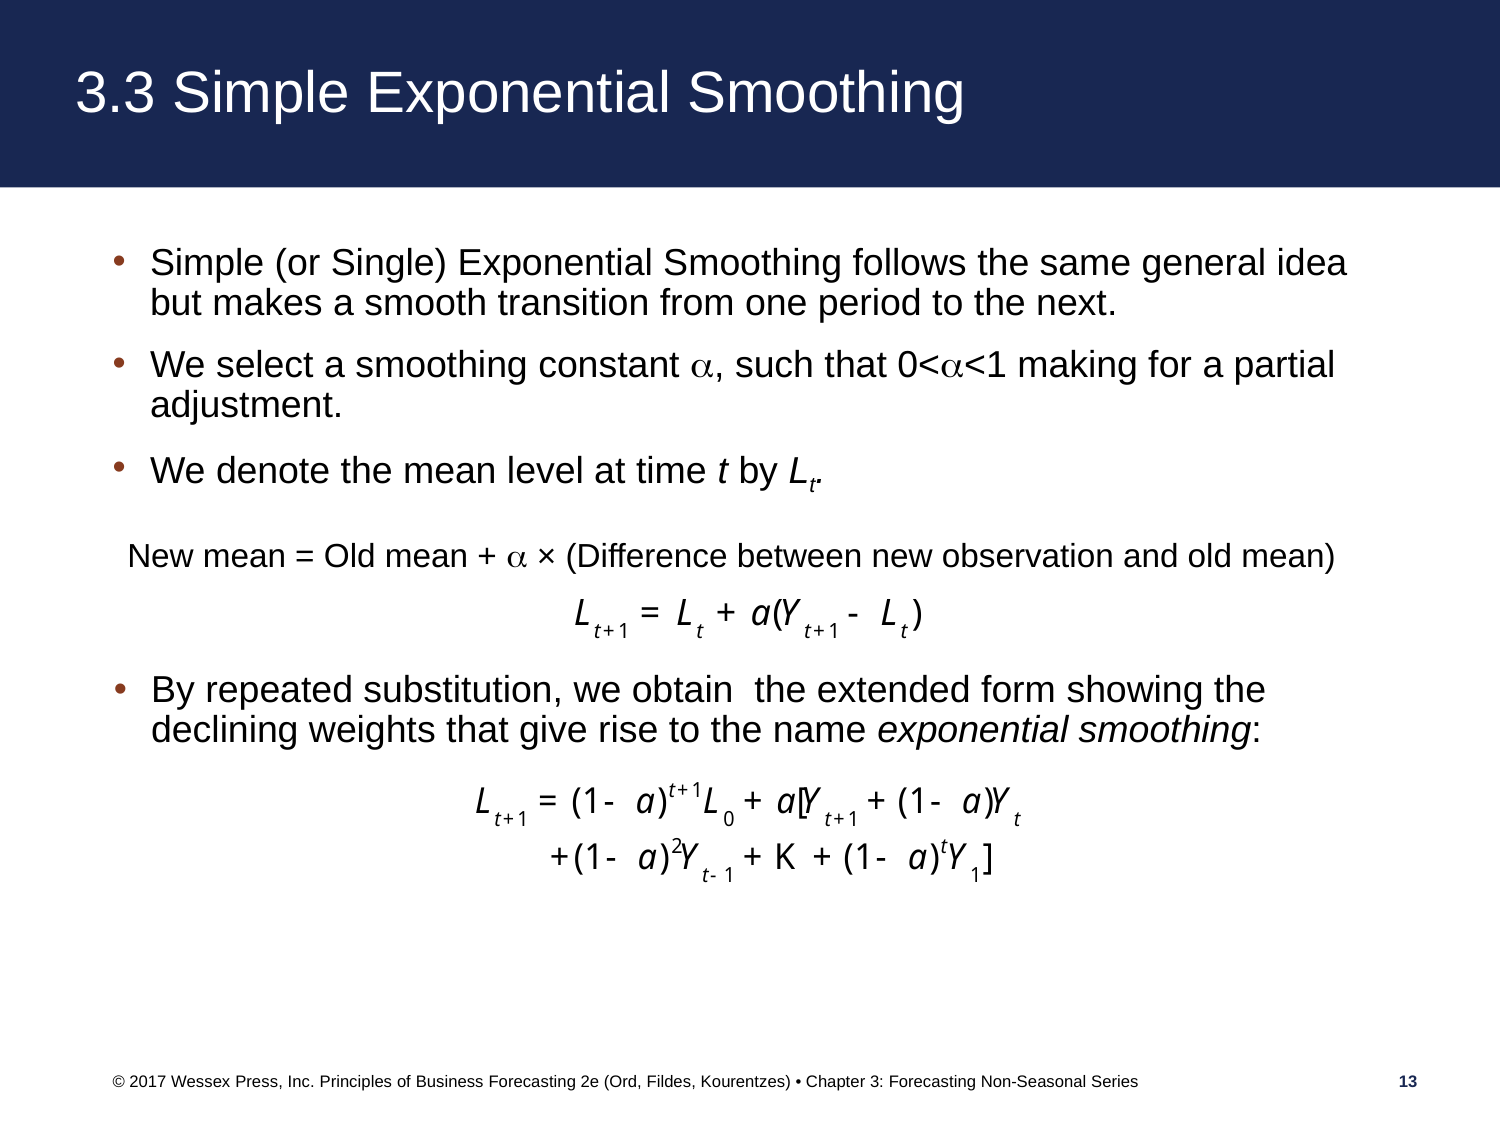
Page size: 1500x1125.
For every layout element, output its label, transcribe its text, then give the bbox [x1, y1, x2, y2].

slide_number 13 [1350, 1065, 1418, 1096]
list Simple (or Single) Exponential Smoothing follows the same general idea but makes a smooth transition from one period to the next. We select a smoothing constant , such that 0<<1 making for a partial adjustment. We denote the mean level at time t by Lt. New mean = Old mean +  × (Difference between new observation and old mean) By repeated substitution, we obtain the extended form showing the declining weights that give rise to the name exponential smoothing: [112, 243, 1350, 1014]
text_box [569, 585, 931, 647]
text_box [471, 770, 1029, 891]
slide_number © 2017 Wessex Press, Inc. Principles of Business Forecasting 2e (Ord, Fildes, Kourentzes) • Chapter 3: Forecasting Non-Seasonal Series [112, 1065, 1333, 1096]
title 3.3 Simple Exponential Smoothing [0, 0, 1500, 188]
